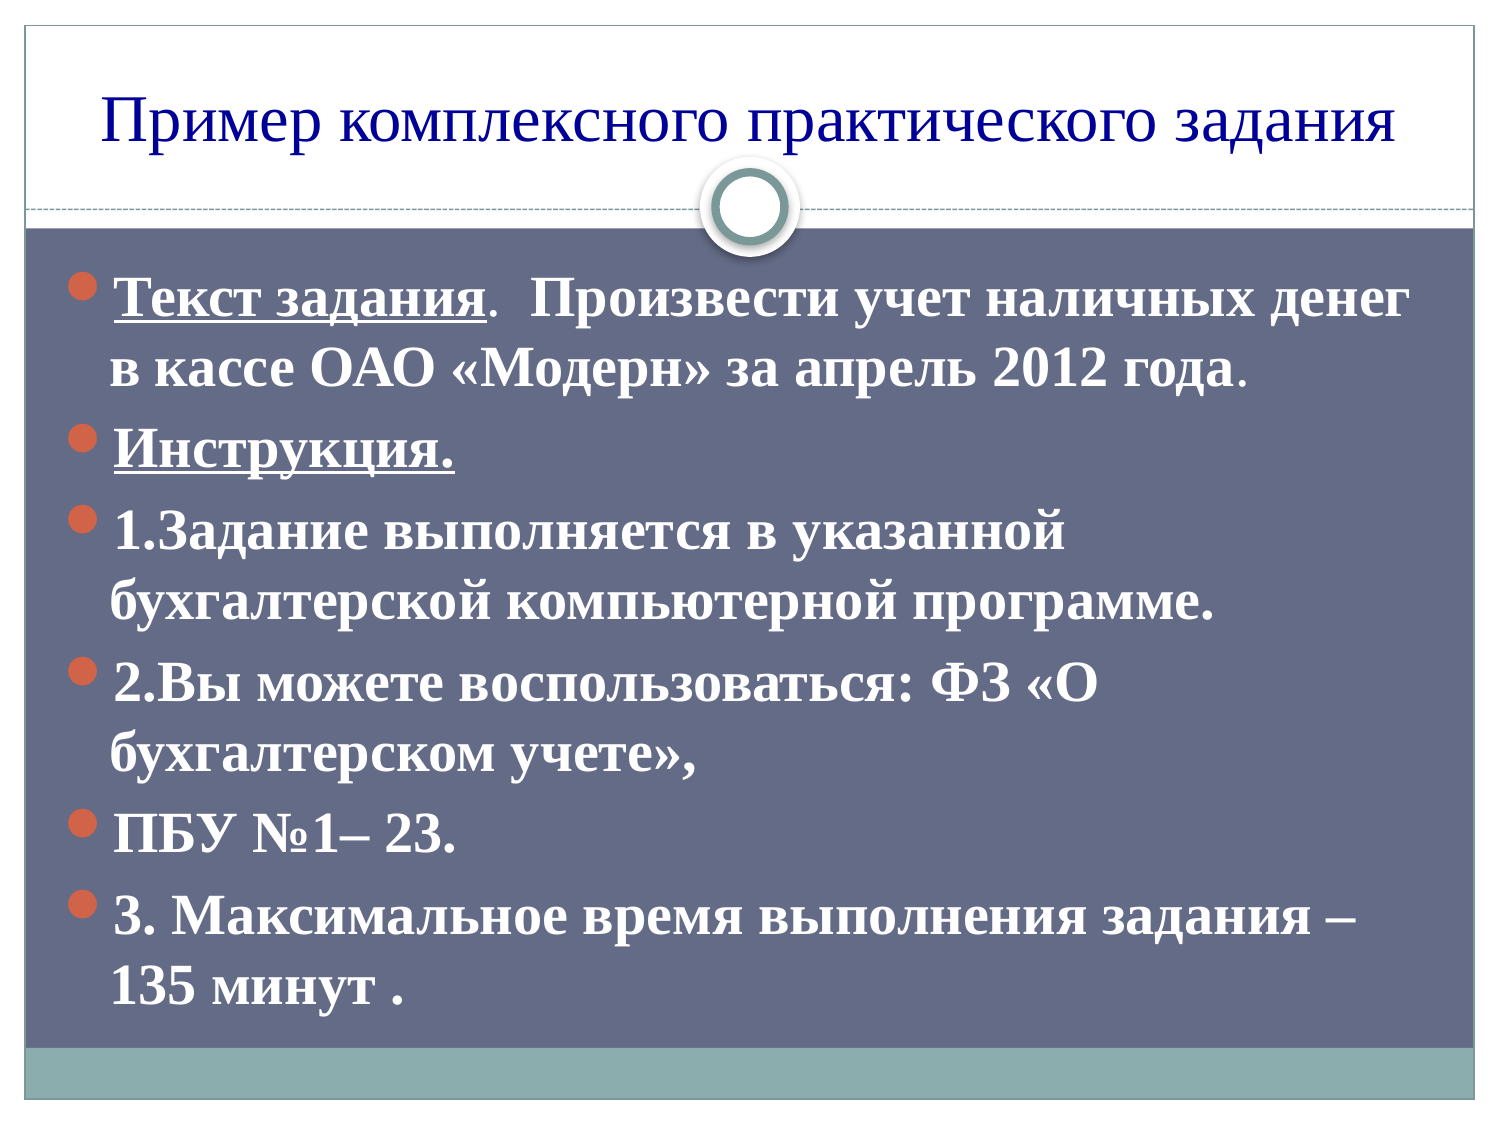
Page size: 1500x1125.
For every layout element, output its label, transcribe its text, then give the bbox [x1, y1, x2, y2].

title Пример комплексного практического задания [49, 37, 1450, 162]
list Текст задания. Произвести учет наличных денег в кассе ОАО «Модерн» за апрель 2012 года. Инструкция. 1.Задание выполняется в указанной бухгалтерской компьютерной программе. 2.Вы можете воспользоваться: ФЗ «О бухгалтерском учете», ПБУ №1– 23. 3. Максимальное время выполнения задания – 135 минут . [49, 250, 1445, 1001]
